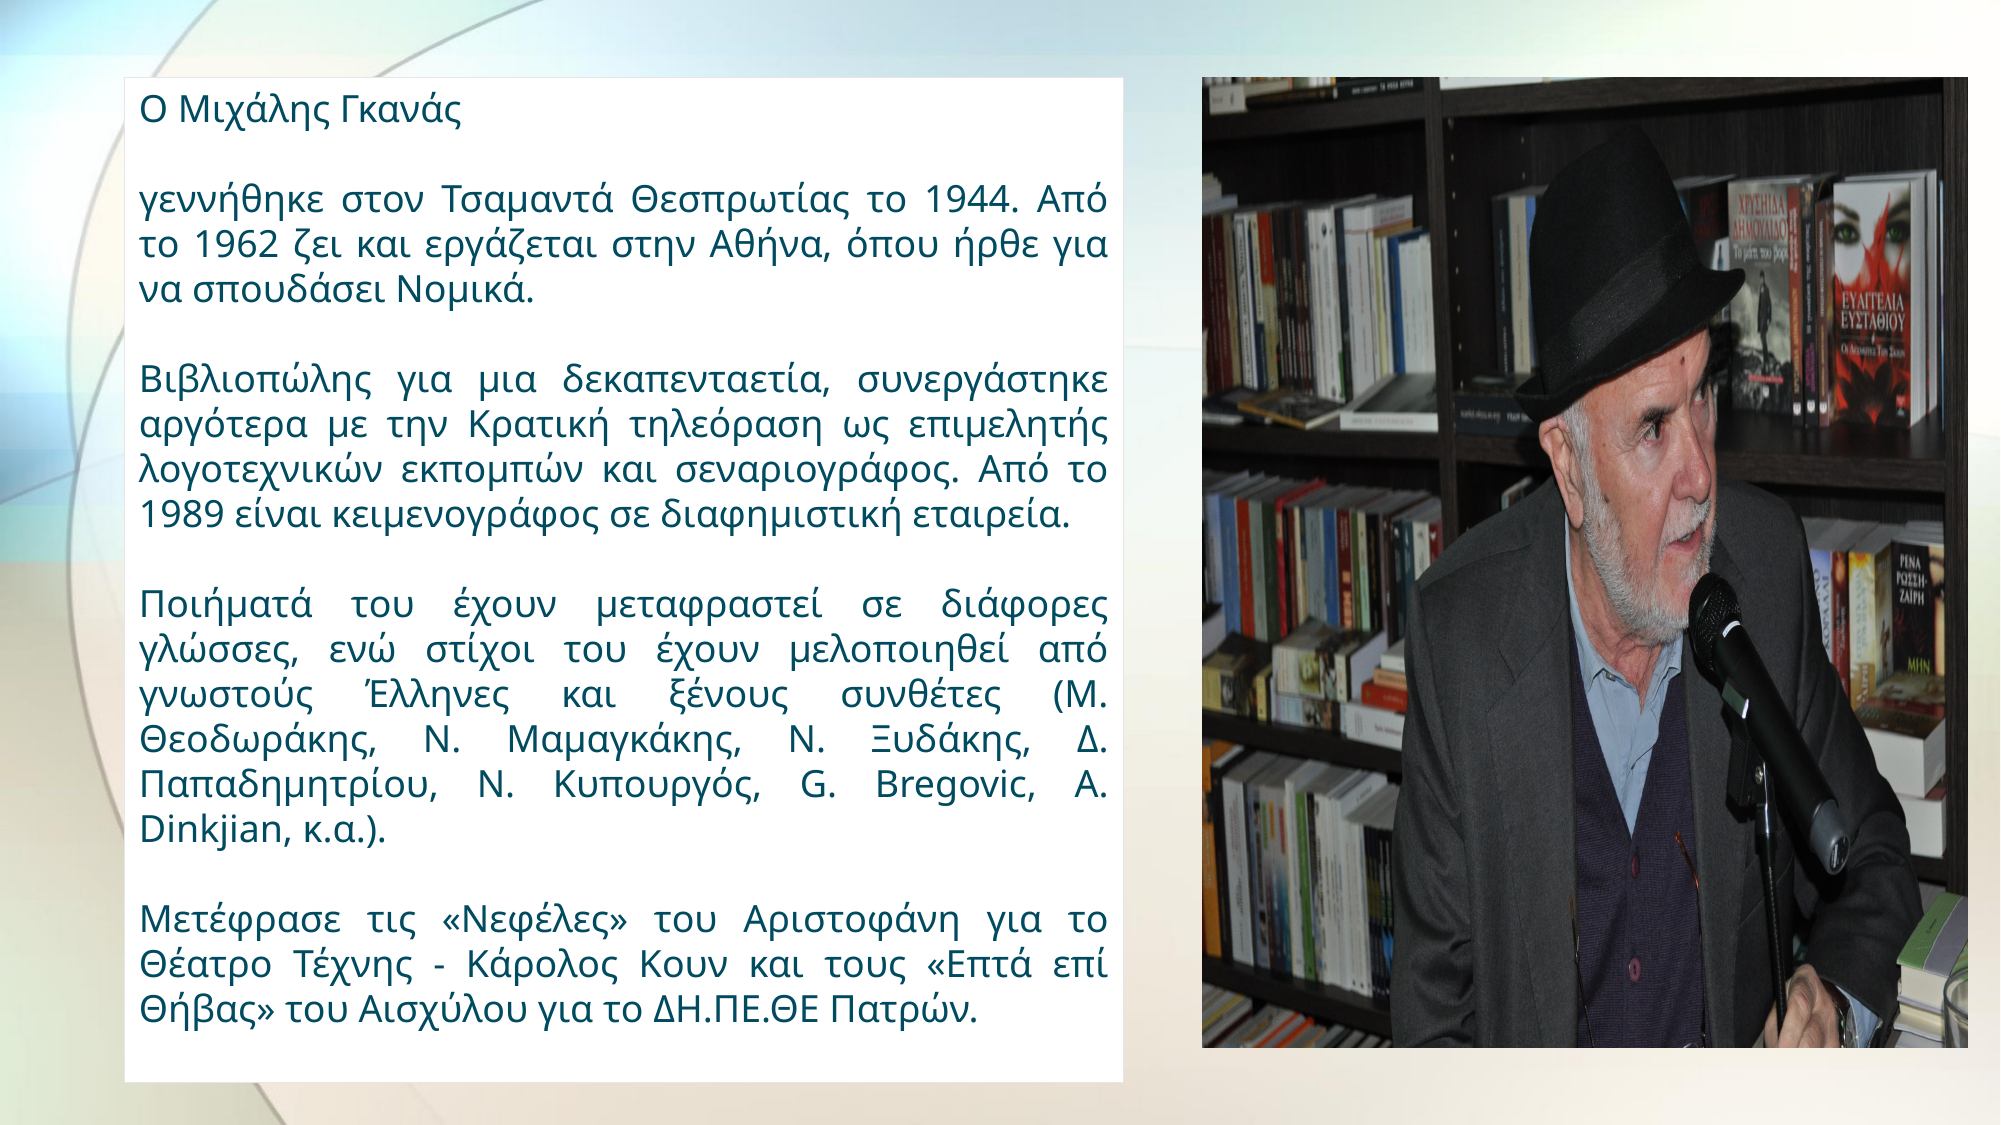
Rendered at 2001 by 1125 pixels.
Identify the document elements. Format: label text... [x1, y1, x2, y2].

text_box Ο Μιχάλης Γκανάς γεννήθηκε στον Τσαμαντά Θεσπρωτίας το 1944. Από το 1962 ζει και εργάζεται στην Αθήνα, όπου ήρθε για να σπουδάσει Νομικά. Βιβλιοπώλης για μια δεκαπενταετία, συνεργάστηκε αργότερα με την Κρατική τηλεόραση ως επιμελητής λογοτεχνικών εκπομπών και σεναριογράφος. Από το 1989 είναι κειμενογράφος σε διαφημιστική εταιρεία. Ποιήματά του έχουν μεταφραστεί σε διάφορες γλώσσες, ενώ στίχοι του έχουν μελοποιηθεί από γνωστούς Έλληνες και ξένους συνθέτες (Μ. Θεοδωράκης, Ν. Μαμαγκάκης, Ν. Ξυδάκης, Δ. Παπαδημητρίου, Ν. Κυπουργός, G. Bregovic, A. Dinkjian, κ.α.). Μετέφρασε τις «Νεφέλες» του Αριστοφάνη για το Θέατρο Τέχνης - Κάρολος Κουν και τους «Επτά επί Θήβας» του Αισχύλου για το ΔΗ.ΠΕ.ΘΕ Πατρών. [124, 77, 1124, 1083]
picture [0, 0, 2001, 1125]
